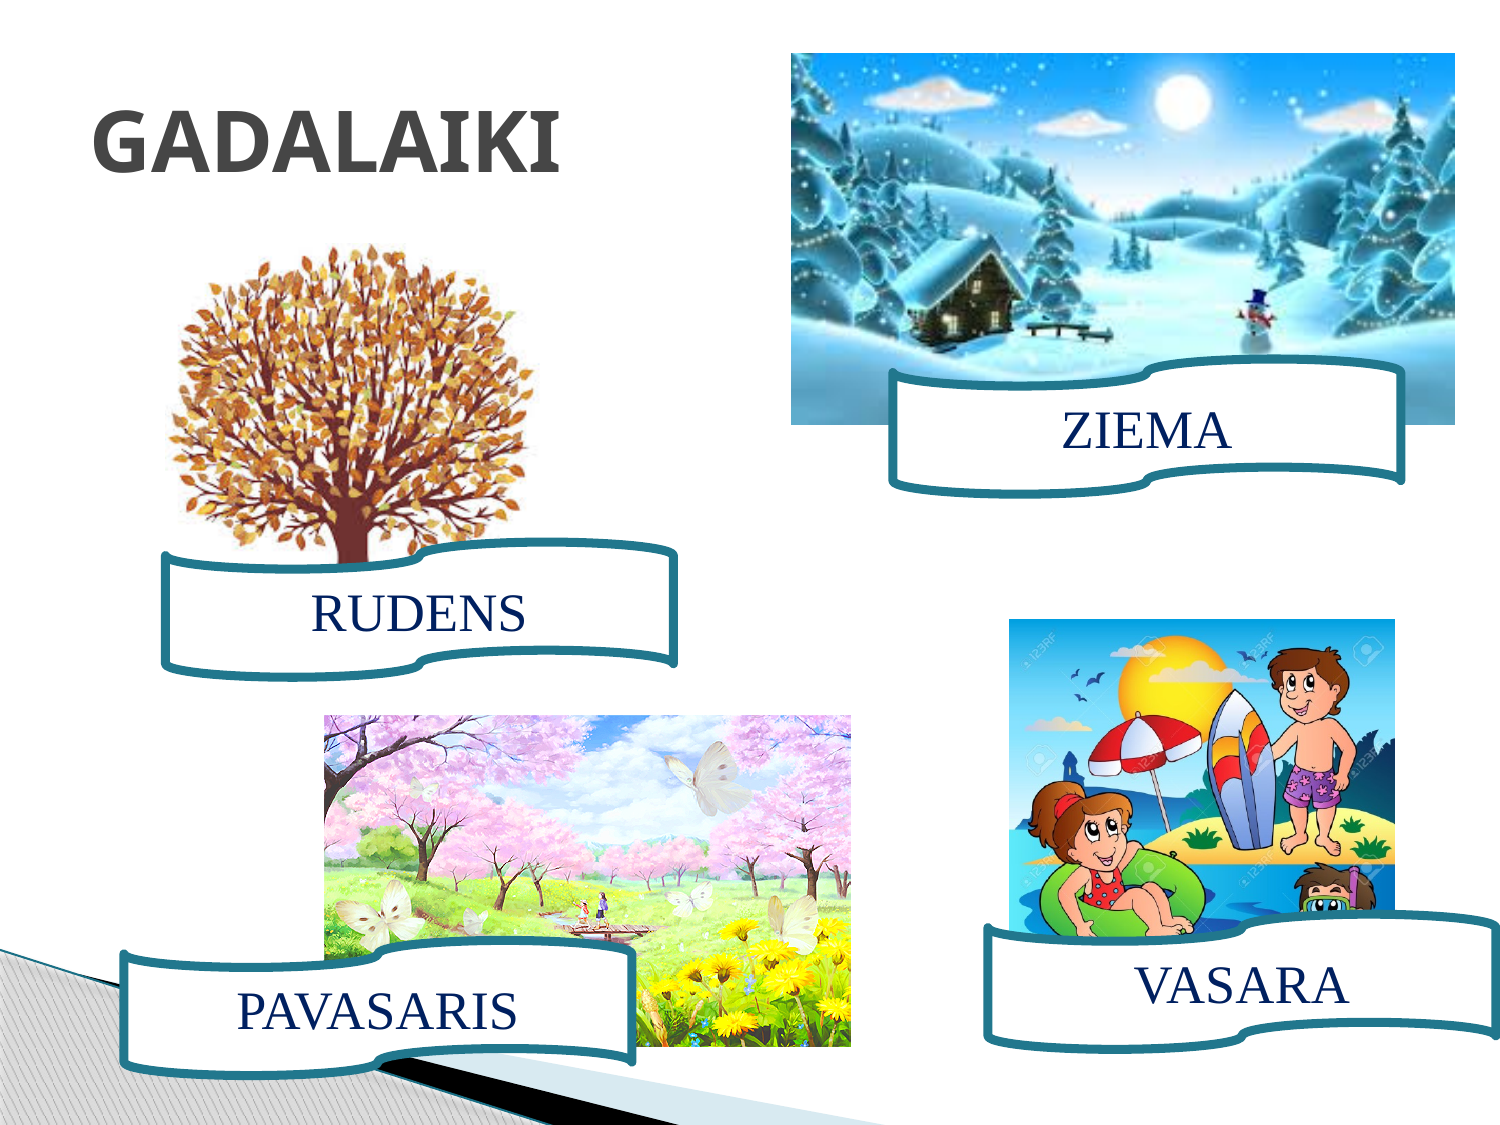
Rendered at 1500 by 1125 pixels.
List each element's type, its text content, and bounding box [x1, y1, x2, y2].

text_box PAVASARIS [119, 949, 408, 1081]
text_box RUDENS [160, 537, 678, 682]
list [1009, 619, 1395, 981]
title GADALAIKI [75, 45, 1425, 233]
picture [165, 243, 551, 610]
picture [324, 715, 851, 1048]
picture [791, 52, 1455, 425]
text_box ZIEMA [888, 437, 1406, 499]
text_box PAVASARIS [602, 1058, 637, 1067]
text_box VASARA [983, 910, 1500, 1054]
